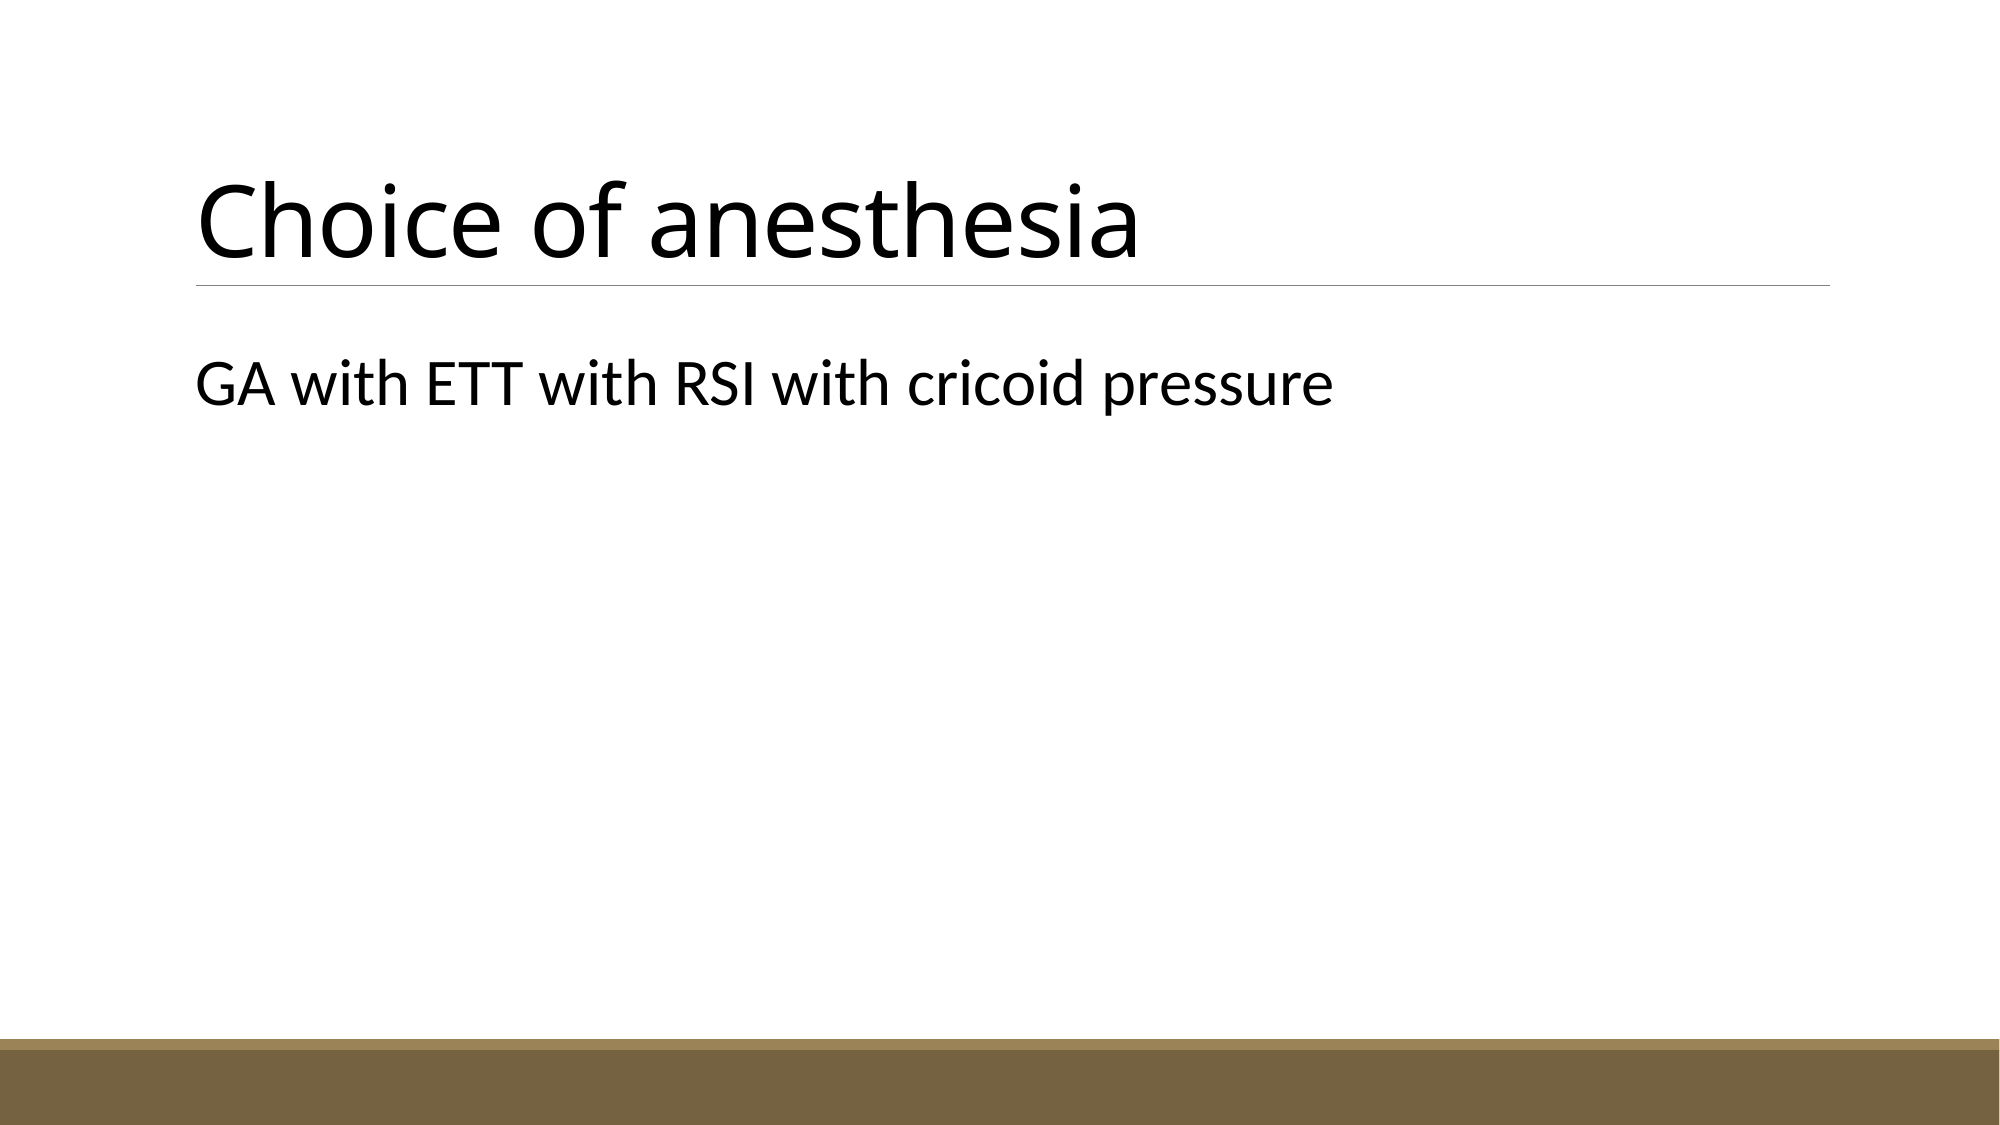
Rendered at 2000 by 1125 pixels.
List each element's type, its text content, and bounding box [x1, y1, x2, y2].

list GA with ETT with RSI with cricoid pressure [179, 339, 1830, 1000]
title Choice of anesthesia [179, 47, 1830, 285]
